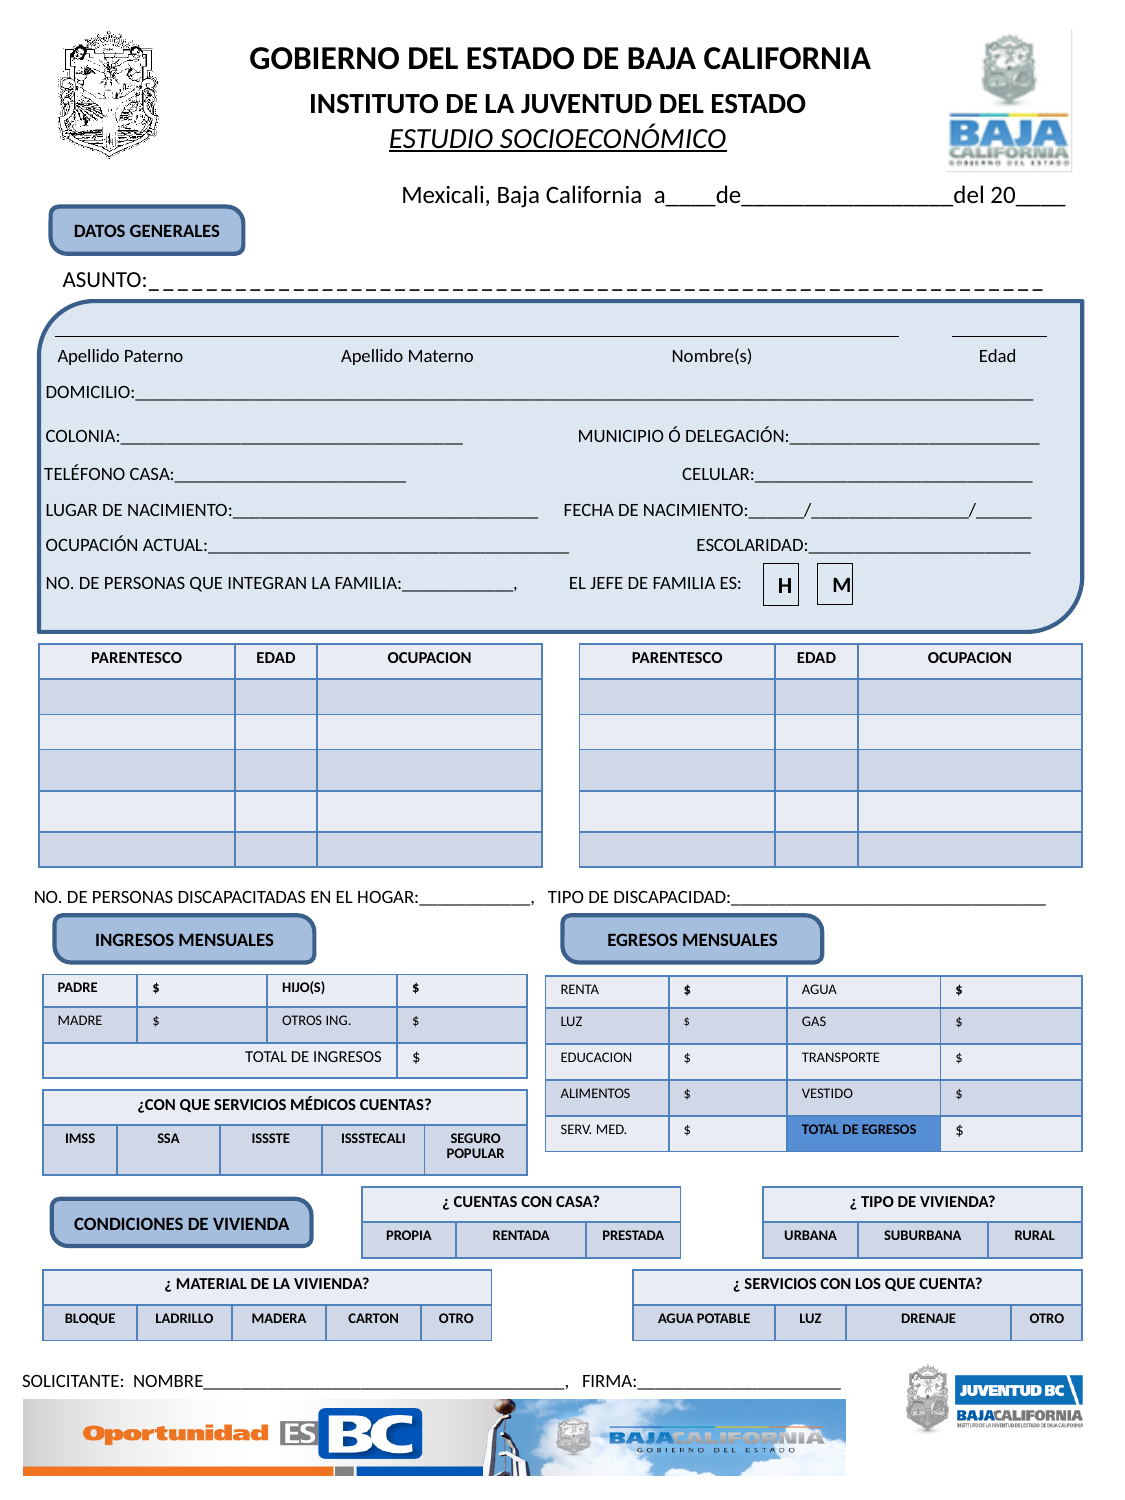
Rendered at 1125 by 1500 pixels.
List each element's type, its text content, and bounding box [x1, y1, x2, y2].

picture [22, 1399, 847, 1476]
table_cell [318, 833, 541, 866]
table_cell $ [941, 1045, 1081, 1079]
table_cell AGUA POTABLE [634, 1306, 774, 1340]
table_header $ [398, 975, 526, 1006]
table_header $ [941, 977, 1081, 1007]
table_cell EDUCACION [546, 1045, 668, 1079]
text_box GOBIERNO DEL ESTADO DE BAJA CALIFORNIA [219, 29, 902, 85]
table_cell [580, 680, 774, 714]
text_box EGRESOS MENSUALES [560, 913, 825, 965]
table_cell [776, 715, 857, 749]
picture [945, 29, 1074, 174]
table_cell SERV. MED. [546, 1117, 668, 1151]
table_cell [859, 833, 1081, 866]
table_cell LADRILLO [138, 1306, 231, 1340]
table_cell [236, 833, 316, 866]
table_cell BLOQUE [44, 1306, 136, 1340]
table_cell [776, 680, 857, 714]
table_header OCUPACION [318, 645, 541, 678]
table_cell OTRO [422, 1306, 491, 1340]
table_cell [859, 750, 1081, 790]
table_cell [580, 715, 774, 749]
table_header PARENTESCO [40, 645, 234, 678]
picture [898, 1363, 1083, 1438]
table_cell ALIMENTOS [546, 1081, 668, 1115]
table_cell [40, 833, 234, 866]
text_box INSTITUTO DE LA JUVENTUD DEL ESTADO [217, 76, 899, 127]
table_cell $ [670, 1045, 786, 1079]
table_cell PROPIA [363, 1223, 455, 1257]
table_header ¿ SERVICIOS CON LOS QUE CUENTA? [634, 1271, 1081, 1304]
table_cell [40, 750, 234, 790]
table_cell SUBURBANA [859, 1223, 987, 1257]
text_box DOMICILIO:_________________________________________________________________________________________________ [30, 371, 1061, 410]
table_cell [776, 833, 857, 866]
table_header ¿ TIPO DE VIVIENDA? [764, 1188, 1081, 1221]
picture [54, 29, 162, 160]
table_cell PRESTADA [587, 1223, 680, 1257]
table_header OCUPACION [859, 645, 1081, 678]
table_cell [859, 715, 1081, 749]
table_header ¿ CUENTAS CON CASA? [363, 1188, 680, 1221]
table_header PADRE [44, 975, 136, 1006]
table_cell [40, 680, 234, 714]
text_box COLONIA:_____________________________________ MUNICIPIO Ó DELEGACIÓN:___________________________ [30, 416, 1061, 455]
table_cell [236, 715, 316, 749]
text_box M [817, 563, 853, 605]
table_cell [318, 715, 541, 749]
text_box NO. DE PERSONAS QUE INTEGRAN LA FAMILIA:____________, EL JEFE DE FAMILIA ES: [30, 563, 763, 601]
table_cell MADRE [44, 1008, 136, 1042]
text_box Nombre(s) [656, 344, 823, 371]
text_box TELÉFONO CASA:_________________________ CELULAR:______________________________ [29, 454, 1059, 492]
text_box SOLICITANTE: NOMBRE_______________________________________, FIRMA:______________________ [7, 1361, 870, 1400]
table_cell LUZ [546, 1009, 668, 1043]
table_cell RURAL [989, 1223, 1081, 1257]
table_cell $ [941, 1117, 1081, 1151]
text_box DATOS GENERALES [48, 204, 246, 250]
table_cell [236, 750, 316, 790]
table_cell [40, 715, 234, 749]
table_cell IMSS [44, 1126, 116, 1174]
table_cell $ [138, 1008, 266, 1042]
table_cell $ [398, 1008, 526, 1042]
table_header RENTA [546, 977, 668, 1007]
text_box CONDICIONES DE VIVIENDA [49, 1196, 314, 1249]
table_cell $ [941, 1009, 1081, 1043]
table_cell LUZ [776, 1306, 845, 1340]
table_header HIJO(S) [268, 975, 396, 1006]
text_box Mexicali, Baja California a____de_________________del 20____ [370, 171, 1083, 216]
table_cell [580, 750, 774, 790]
table_cell DRENAJE [847, 1306, 1010, 1340]
text_box H [763, 563, 799, 606]
table_cell [318, 680, 541, 714]
table_cell $ [670, 1081, 786, 1115]
table_cell $ [398, 1044, 526, 1077]
table_cell [776, 750, 857, 790]
table_header $ [670, 977, 786, 1007]
table_cell ISSSTECALI [323, 1126, 424, 1174]
table_cell SEGURO POPULAR [425, 1126, 526, 1174]
text_box Edad [964, 342, 1047, 371]
table_cell [776, 792, 857, 831]
table_cell [318, 792, 541, 831]
table_cell TRANSPORTE [788, 1045, 940, 1079]
table_cell MADERA [233, 1306, 325, 1340]
table_cell RENTADA [457, 1223, 585, 1257]
table_cell [859, 792, 1081, 831]
text_box ASUNTO:______________________________________________________________ [47, 250, 1069, 301]
text_box ESTUDIO SOCIOECONÓMICO [273, 112, 843, 162]
table_cell [236, 680, 316, 714]
table_header ¿ MATERIAL DE LA VIVIENDA? [44, 1271, 491, 1304]
table_header EDAD [236, 645, 316, 678]
table_cell [236, 792, 316, 831]
table_header EDAD [776, 645, 857, 678]
table_cell [580, 833, 774, 866]
table_header ¿CON QUE SERVICIOS MÉDICOS CUENTAS? [44, 1091, 526, 1124]
table_cell OTROS ING. [268, 1008, 396, 1042]
table_cell TOTAL DE INGRESOS [44, 1044, 396, 1077]
table_cell $ [670, 1117, 786, 1151]
table_cell GAS [788, 1009, 940, 1043]
table_cell OTRO [1012, 1306, 1081, 1340]
text_box INGRESOS MENSUALES [52, 913, 317, 965]
table_cell CARTON [327, 1306, 420, 1340]
table_header AGUA [788, 977, 940, 1007]
table_cell [859, 680, 1081, 714]
table_cell [40, 792, 234, 831]
text_box NO. DE PERSONAS DISCAPACITADAS EN EL HOGAR:____________, TIPO DE DISCAPACIDAD:__________________________________ [19, 877, 1083, 915]
table_cell SSA [118, 1126, 219, 1174]
text_box LUGAR DE NACIMIENTO:_________________________________ FECHA DE NACIMIENTO:______/_________________/______ [30, 490, 1061, 525]
text_box OCUPACIÓN ACTUAL:_______________________________________ ESCOLARIDAD:________________________ [30, 525, 1061, 563]
table_cell [318, 750, 541, 790]
table_header PARENTESCO [580, 645, 774, 678]
text_box [36, 299, 1085, 634]
table_cell $ [670, 1009, 786, 1043]
table_cell VESTIDO [788, 1081, 940, 1115]
text_box Apellido Paterno [42, 336, 208, 371]
table_header $ [138, 975, 266, 1006]
table_cell URBANA [764, 1223, 857, 1257]
table_cell $ [941, 1081, 1081, 1115]
table_cell ISSSTE [221, 1126, 321, 1174]
table_cell [580, 792, 774, 831]
table_cell TOTAL DE EGRESOS [788, 1117, 940, 1151]
text_box Apellido Materno [326, 344, 492, 371]
